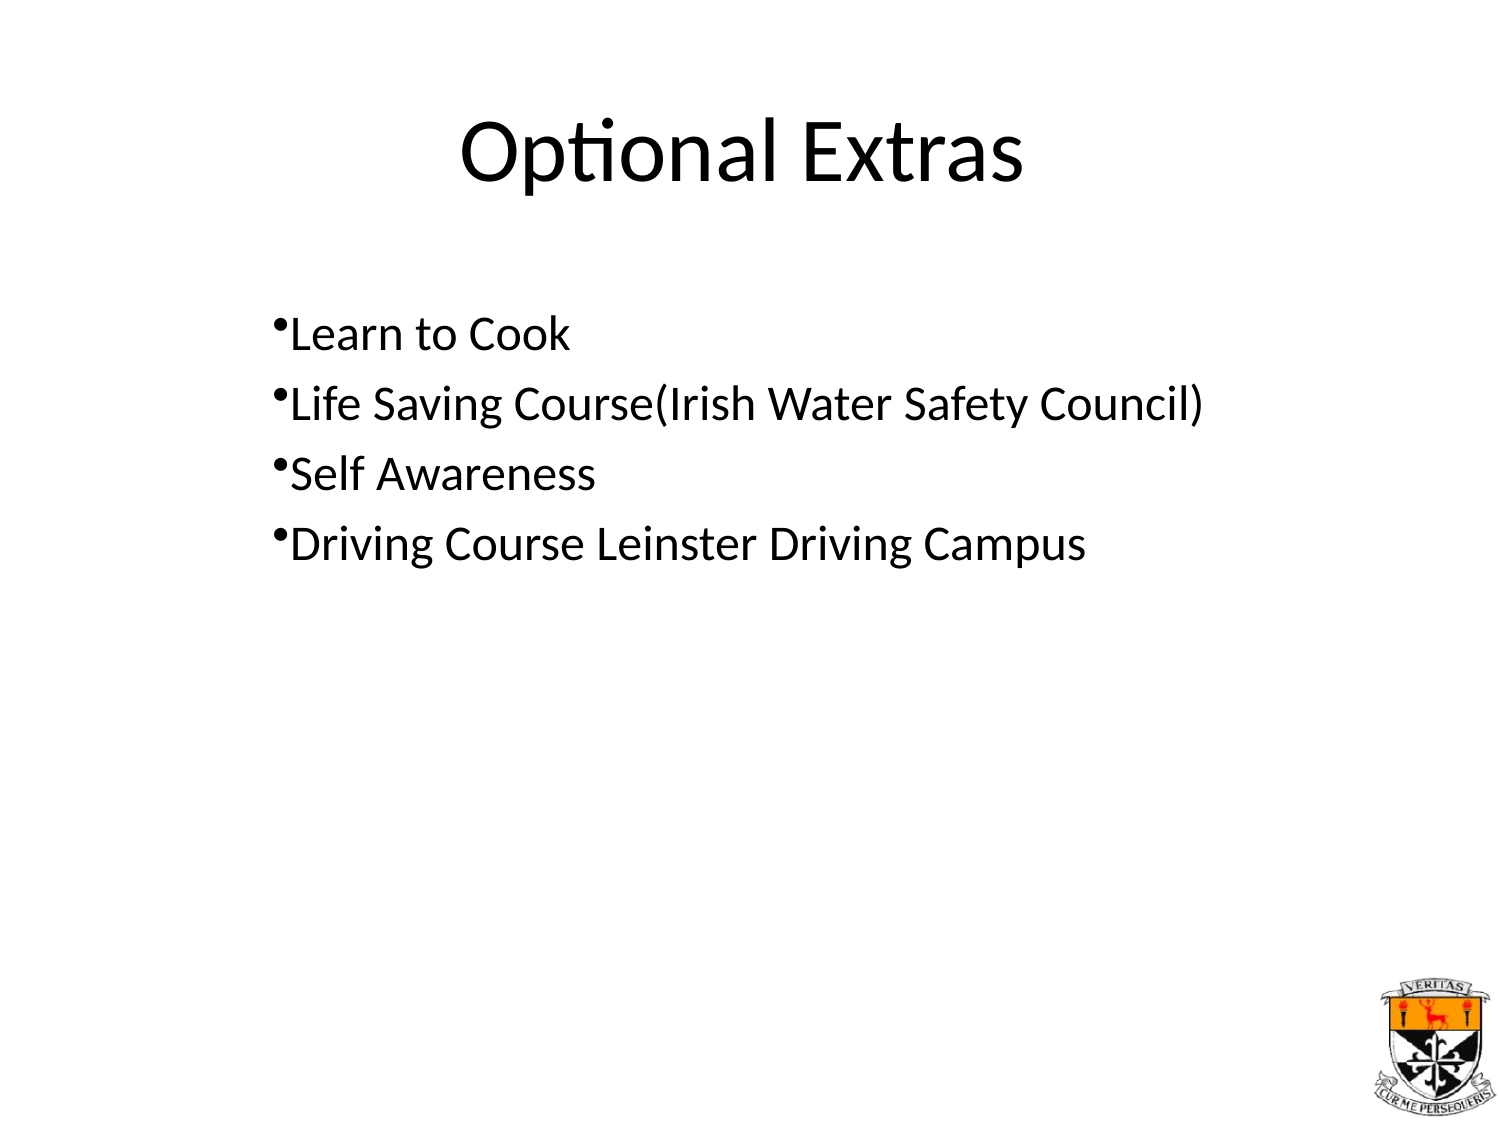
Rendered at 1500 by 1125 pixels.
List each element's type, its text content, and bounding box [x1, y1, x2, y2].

title Optional Extras [105, 81, 1381, 247]
picture [1370, 975, 1497, 1117]
subtitle Learn to Cook Life Saving Course(Irish Water Safety Council) Self Awareness Driving Course Leinster Driving Campus [198, 292, 1250, 950]
